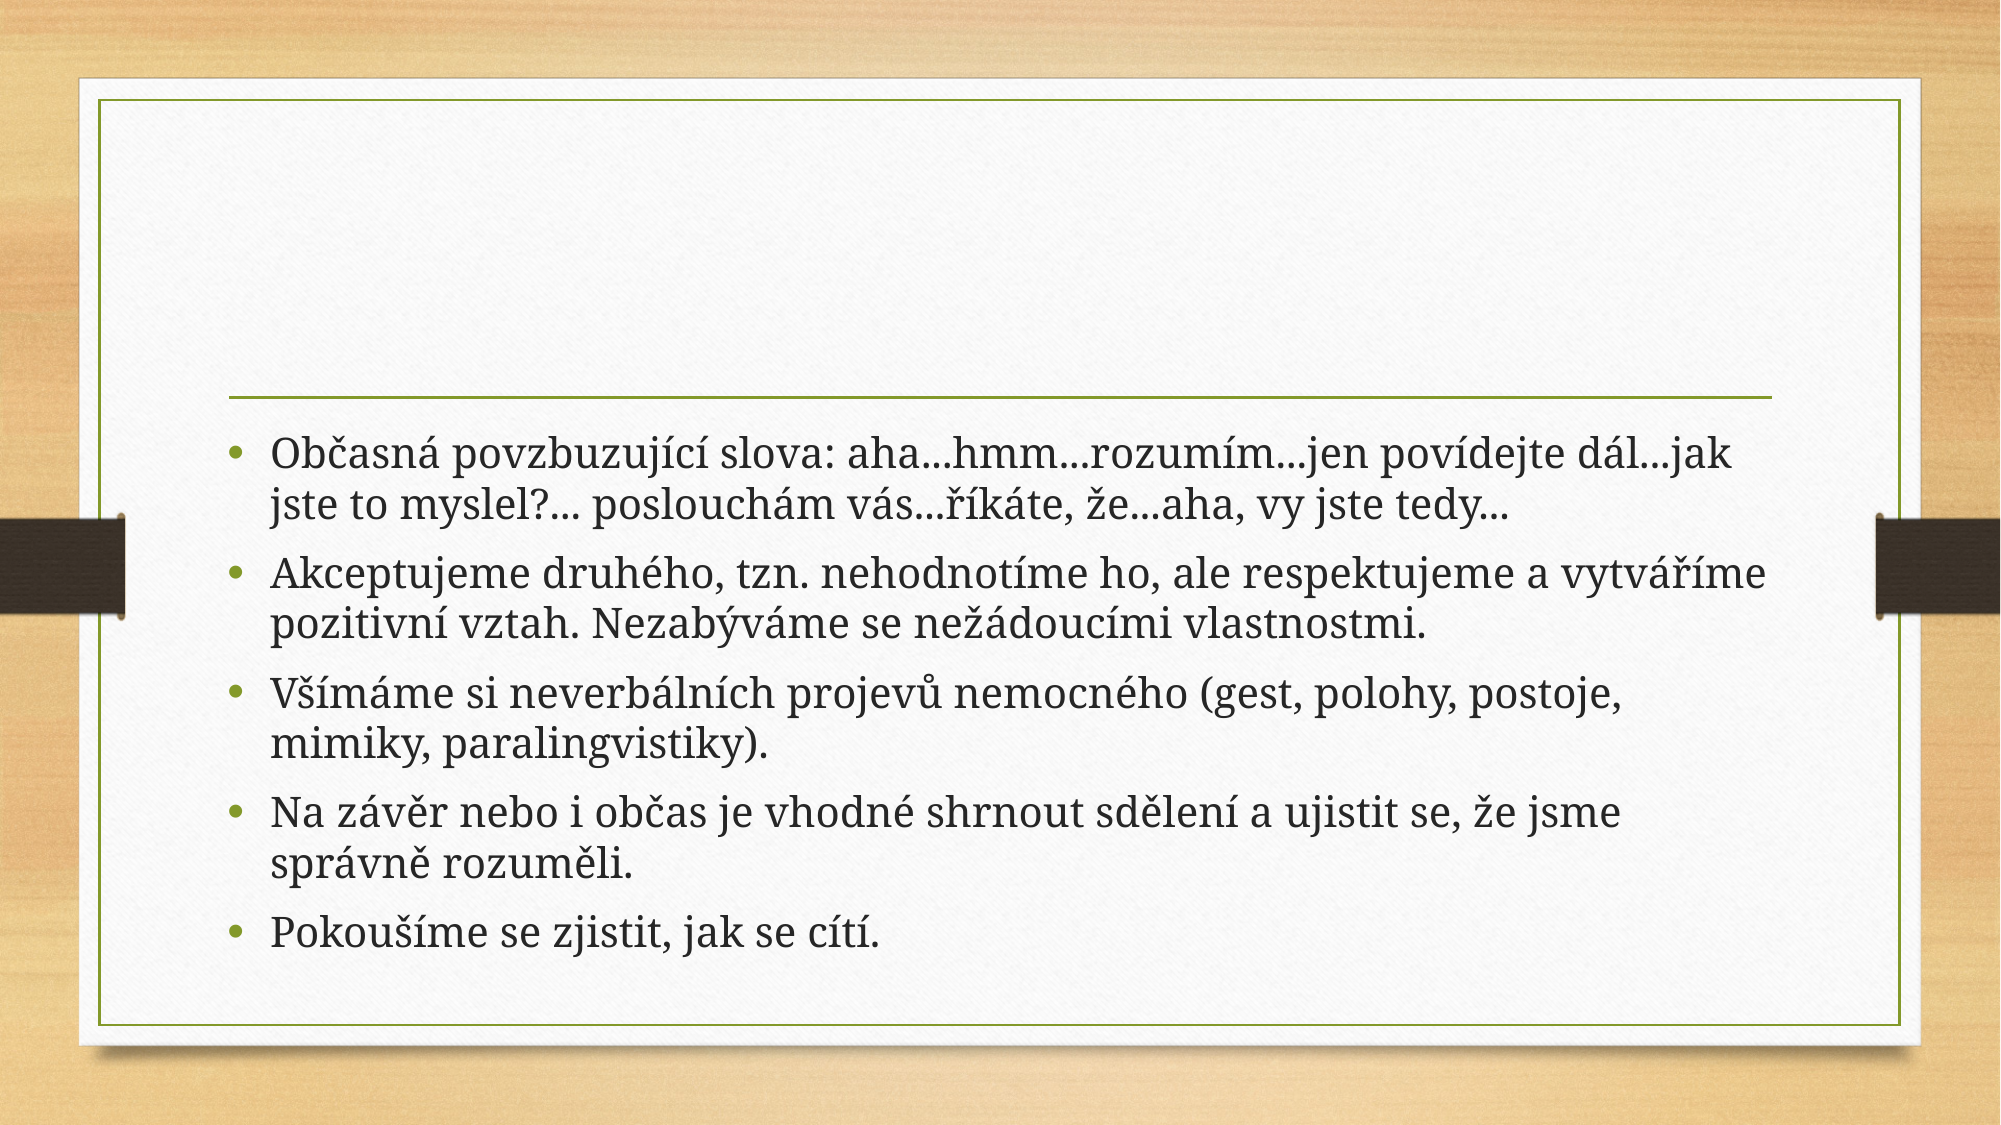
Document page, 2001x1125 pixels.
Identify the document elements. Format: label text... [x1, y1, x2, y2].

list Občasná povzbuzující slova: aha...hmm...rozumím...jen povídejte dál...jak jste to myslel?... poslouchám vás...říkáte, že...aha, vy jste tedy... Akceptujeme druhého, tzn. nehodnotíme ho, ale respektujeme a vytváříme pozitivní vztah. Nezabýváme se nežádoucími vlastnostmi. Všímáme si neverbálních projevů nemocného (gest, polohy, postoje, mimiky, paralingvistiky). Na závěr nebo i občas je vhodné shrnout sdělení a ujistit se, že jsme správně rozuměli. Pokoušíme se zjistit, jak se cítí. [212, 419, 1788, 964]
picture [0, 0, 2001, 1125]
